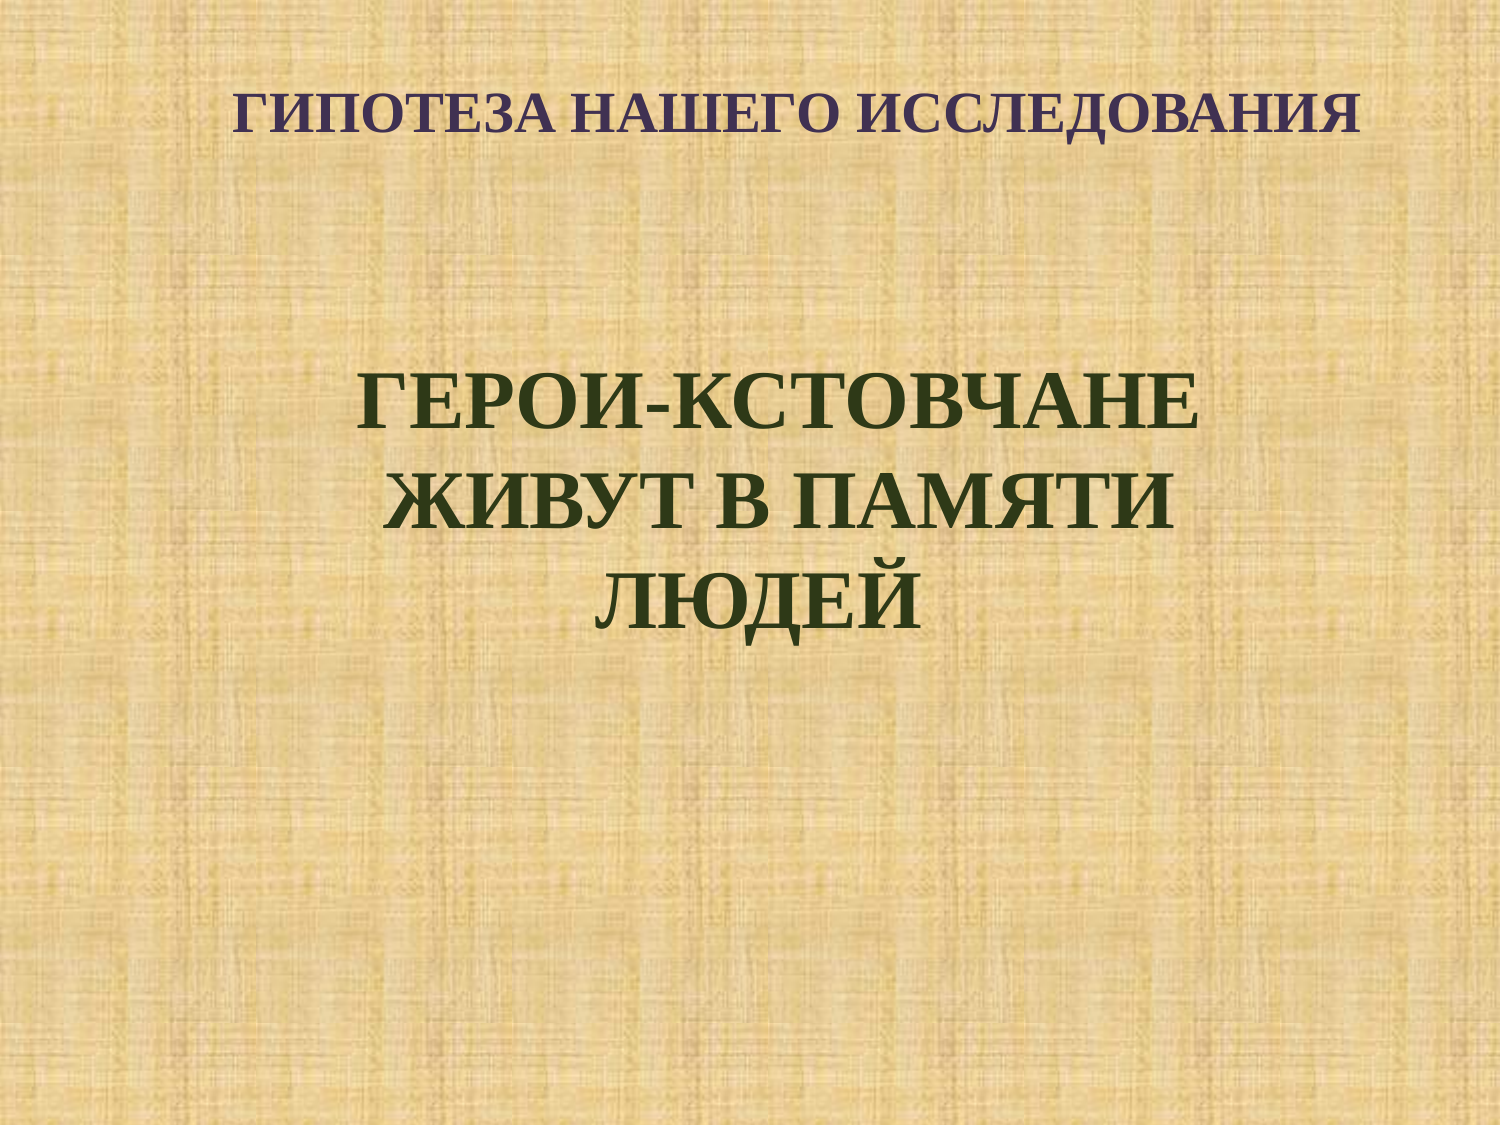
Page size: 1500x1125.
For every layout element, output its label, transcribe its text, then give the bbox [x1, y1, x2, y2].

picture [0, 0, 1500, 1125]
text_box ГЕРОИ-КСТОВЧАНЕ ЖИВУТ В ПАМЯТИ ЛЮДЕЙ [194, 338, 1365, 653]
text_box ГИПОТЕЗА НАШЕГО ИССЛЕДОВАНИЯ [182, 66, 1412, 152]
